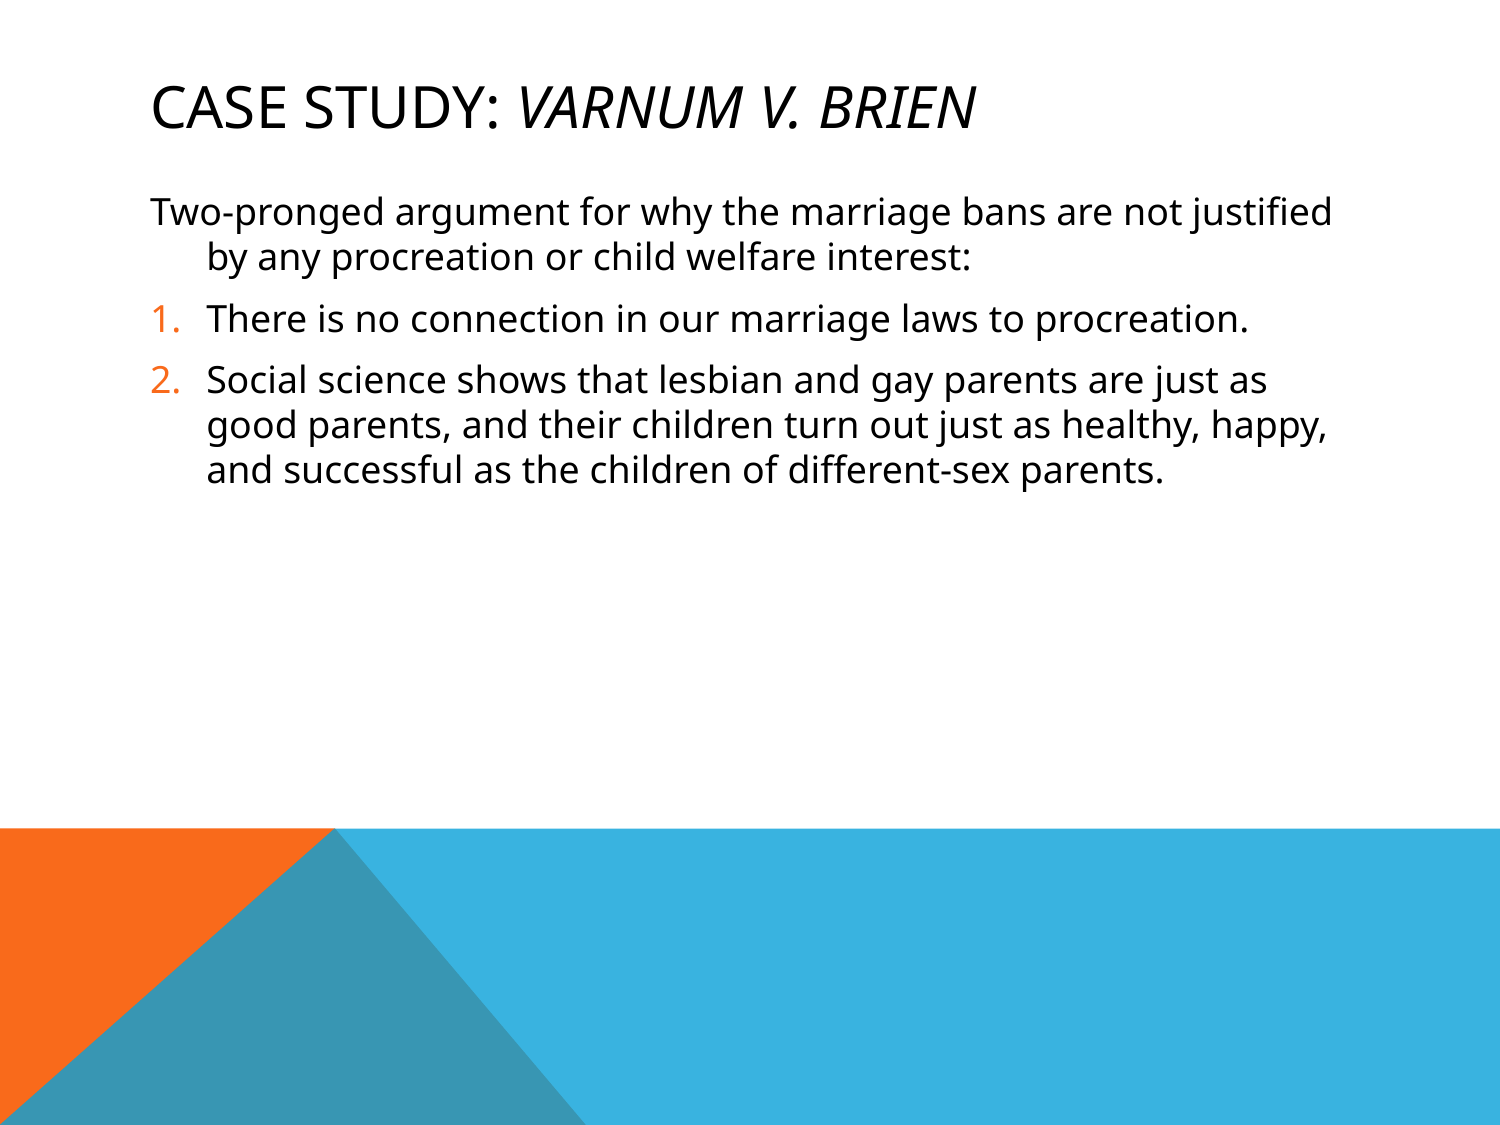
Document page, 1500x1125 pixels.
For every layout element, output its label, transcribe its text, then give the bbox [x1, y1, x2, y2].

title Case study: Varnum v. brien [135, 60, 1369, 150]
list Two-pronged argument for why the marriage bans are not justified by any procreation or child welfare interest: There is no connection in our marriage laws to procreation. Social science shows that lesbian and gay parents are just as good parents, and their children turn out just as healthy, happy, and successful as the children of different-sex parents. [135, 180, 1369, 768]
